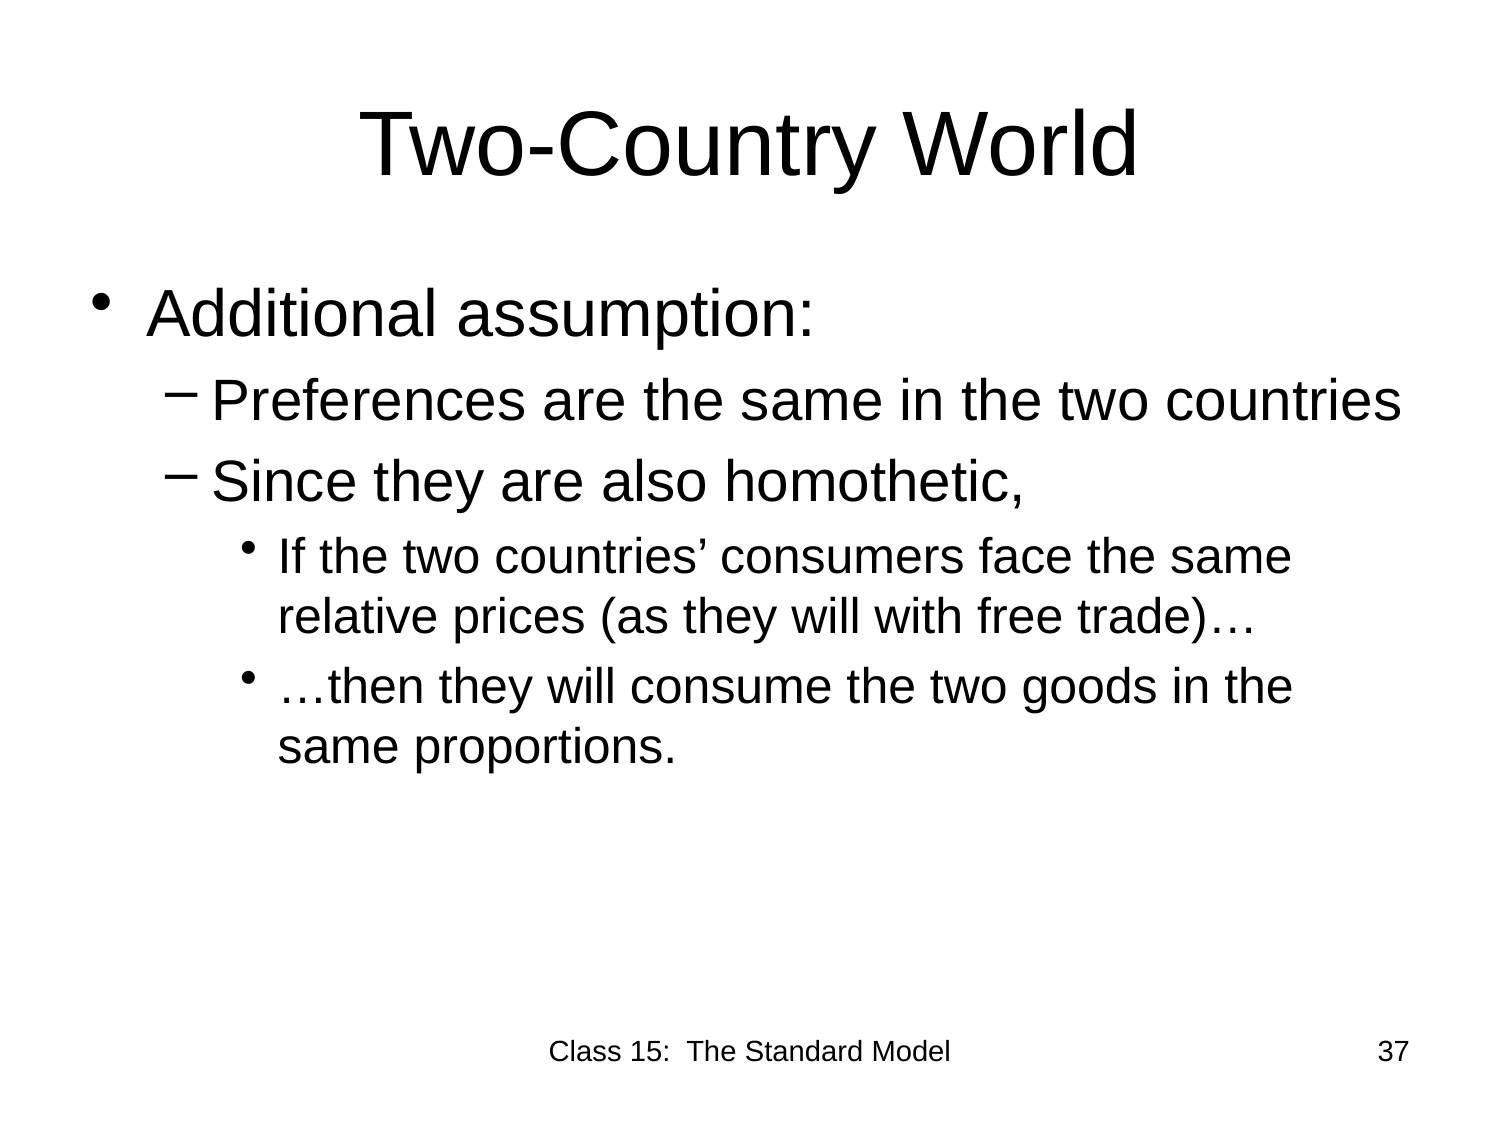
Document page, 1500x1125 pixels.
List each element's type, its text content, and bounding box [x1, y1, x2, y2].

slide_number 37 [1074, 1024, 1426, 1103]
title Two-Country World [74, 44, 1426, 233]
list Additional assumption: Preferences are the same in the two countries Since they are also homothetic, If the two countries’ consumers face the same relative prices (as they will with free trade)… …then they will consume the two goods in the same proportions. [74, 262, 1426, 1006]
footer Class 15: The Standard Model [512, 1024, 988, 1103]
